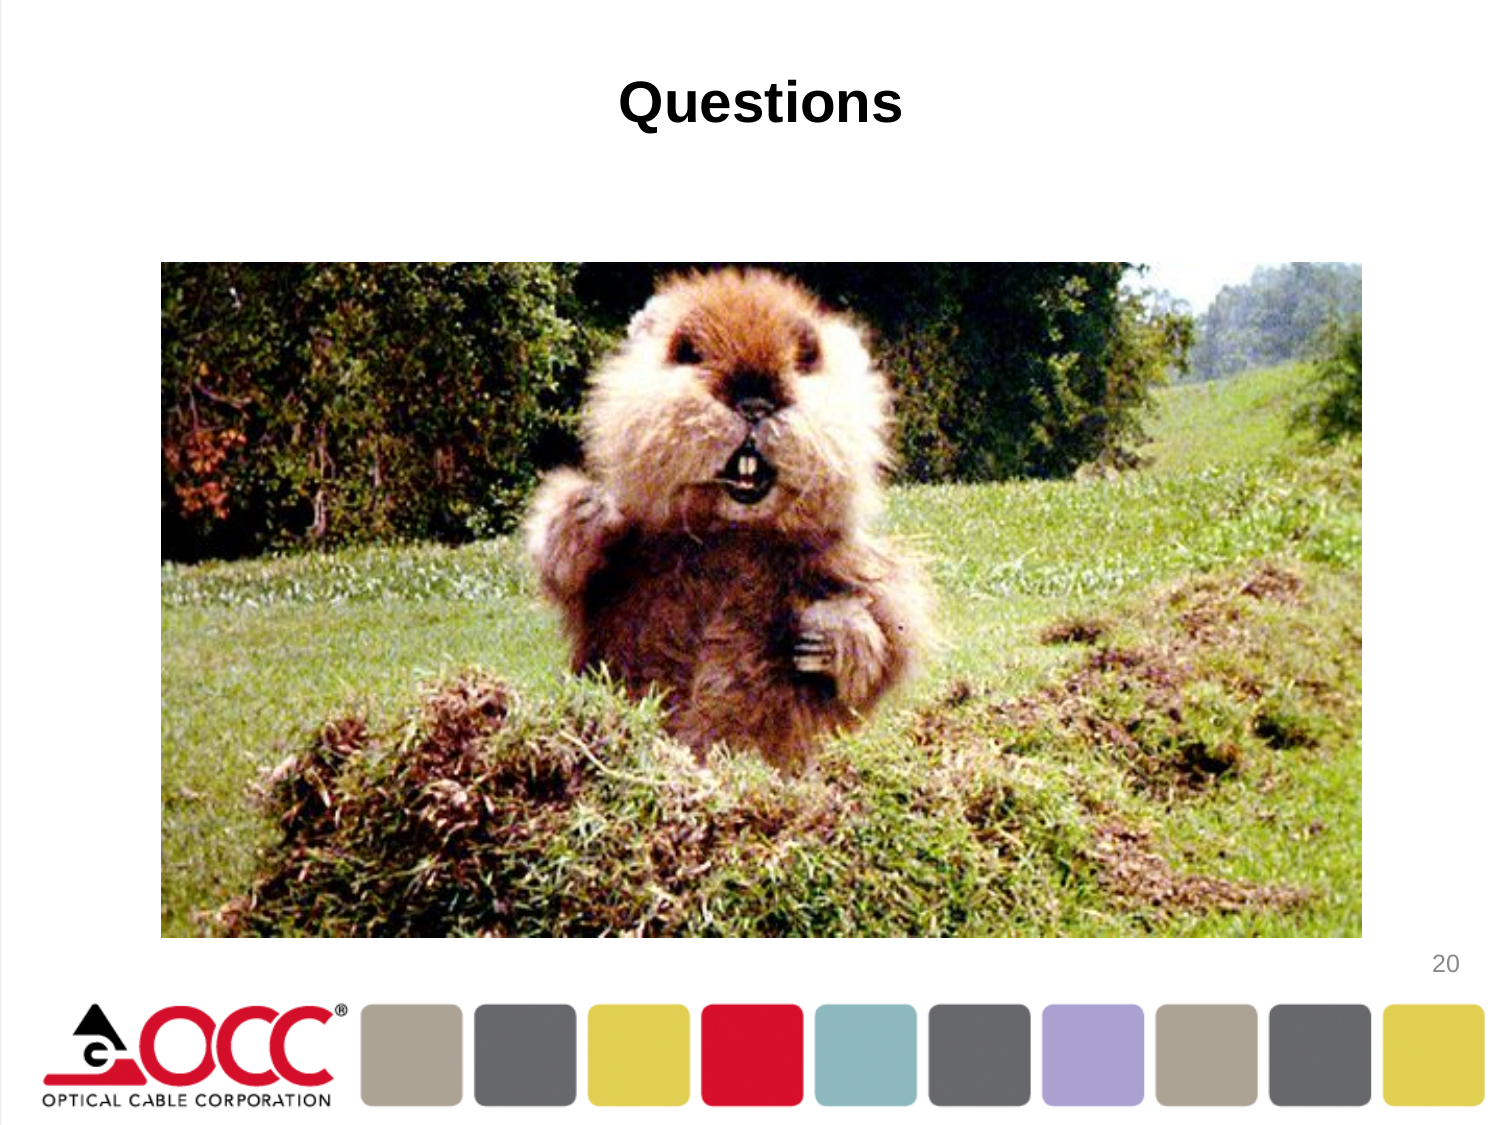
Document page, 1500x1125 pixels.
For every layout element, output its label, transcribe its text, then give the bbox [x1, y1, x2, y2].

slide_number 20 [1125, 932, 1475, 993]
picture [0, 0, 1500, 1125]
title Questions [24, 56, 1499, 138]
